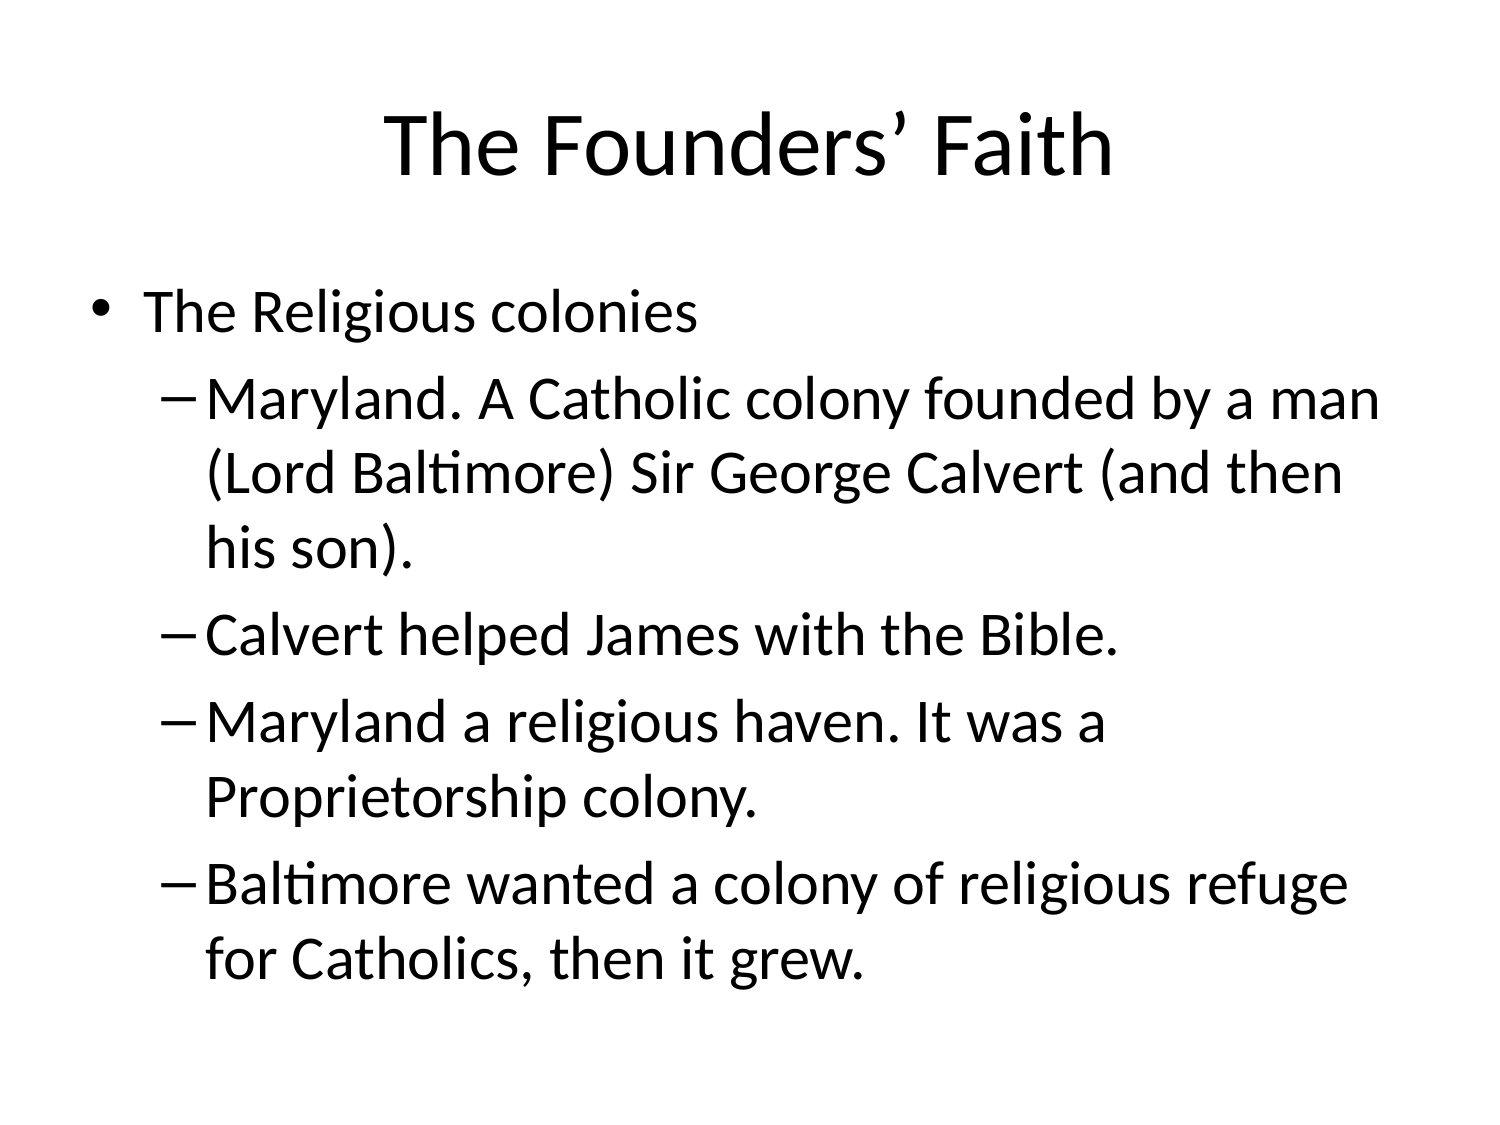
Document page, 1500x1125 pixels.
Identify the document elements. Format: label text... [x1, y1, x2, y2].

list The Religious colonies Maryland. A Catholic colony founded by a man (Lord Baltimore) Sir George Calvert (and then his son). Calvert helped James with the Bible. Maryland a religious haven. It was a Proprietorship colony. Baltimore wanted a colony of religious refuge for Catholics, then it grew. [75, 262, 1425, 1005]
title The Founders’ Faith [75, 45, 1425, 233]
